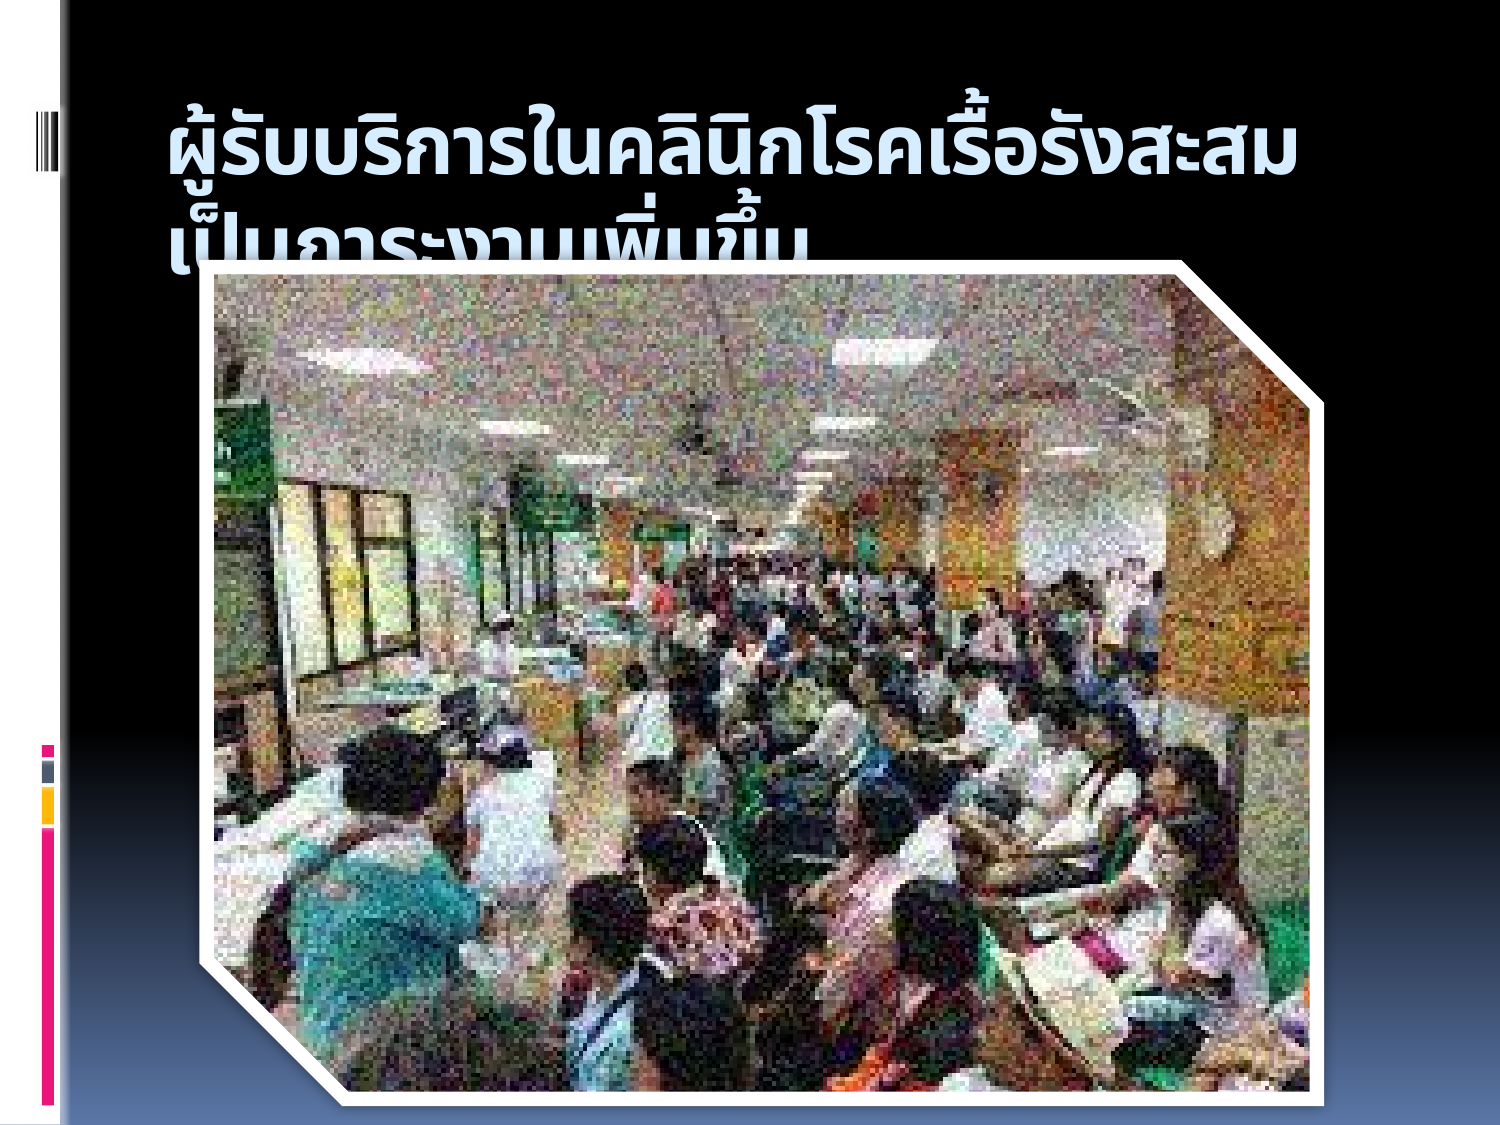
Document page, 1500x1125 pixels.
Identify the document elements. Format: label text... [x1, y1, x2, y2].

title ผู้รับบริการในคลินิกโรคเรื้อรังสะสมเป็นภาระงานเพิ่มขึ้น [150, 83, 1425, 234]
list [206, 266, 1318, 1100]
